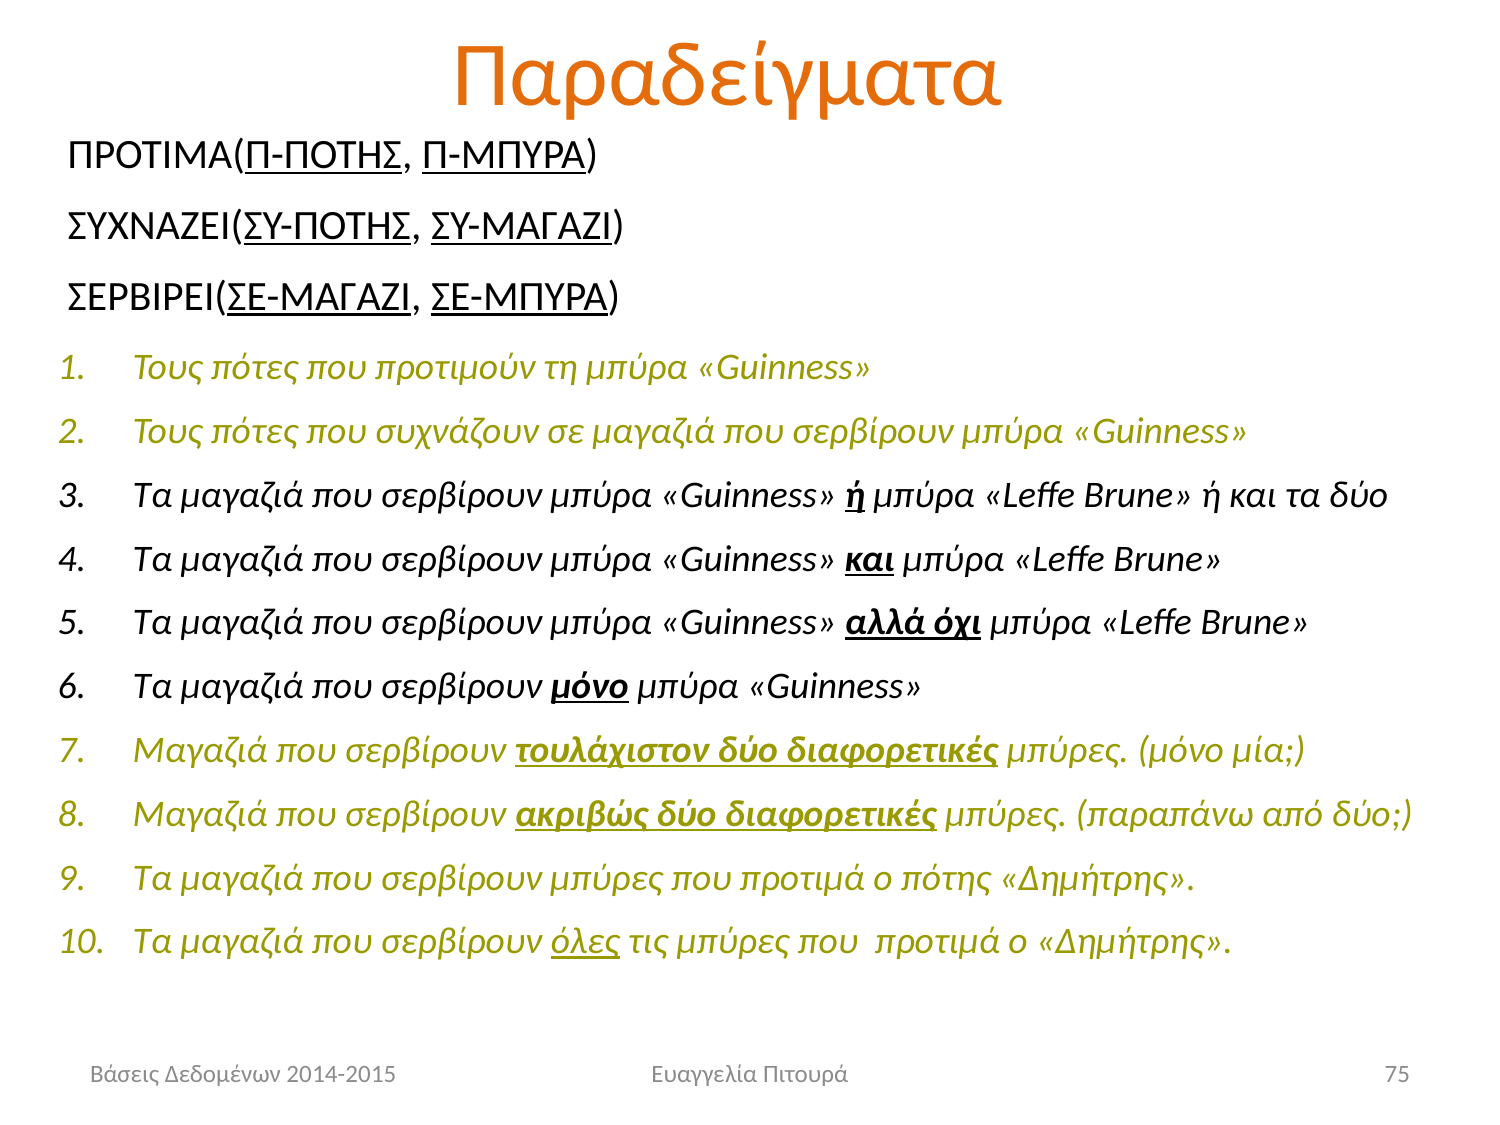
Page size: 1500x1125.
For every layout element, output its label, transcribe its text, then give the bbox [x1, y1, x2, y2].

title Παραδείγματα [53, 0, 1404, 138]
slide_number Βάσεις Δεδομένων 2014-2015 [75, 1042, 425, 1103]
slide_number 75 [1074, 1042, 1425, 1103]
footer Ευαγγελία Πιτουρά [512, 1042, 988, 1103]
text_box ΠΡΟΤΙΜΑ(Π-ΠΟΤΗΣ, Π-ΜΠΥΡΑ) ΣΥΧΝΑΖΕΙ(ΣΥ-ΠΟΤΗΣ, ΣΥ-ΜΑΓΑΖΙ) ΣΕΡΒΙΡΕΙ(ΣΕ-ΜΑΓΑΖΙ, ΣΕ-ΜΠΥΡΑ) [52, 119, 927, 327]
text_box Τους πότες που προτιμούν τη μπύρα «Guinness» Τους πότες που συχνάζουν σε μαγαζιά που σερβίρουν μπύρα «Guinness» Tα μαγαζιά που σερβίρουν μπύρα «Guinness» ή μπύρα «Leffe Brune» ή και τα δύο Tα μαγαζιά που σερβίρουν μπύρα «Guinness» και μπύρα «Leffe Brune» Τα μαγαζιά που σερβίρουν μπύρα «Guinness» αλλά όχι μπύρα «Leffe Brune» Tα μαγαζιά που σερβίρουν μόνο μπύρα «Guinness» Μαγαζιά που σερβίρουν τουλάχιστον δύο διαφορετικές μπύρες. (μόνο μία;) Μαγαζιά που σερβίρουν ακριβώς δύο διαφορετικές μπύρες. (παραπάνω από δύο;) Τα μαγαζιά που σερβίρουν μπύρες που προτιμά ο πότης «Δημήτρης». Τα μαγαζιά που σερβίρουν όλες τις μπύρες που προτιμά ο «Δημήτρης». [42, 334, 1437, 969]
